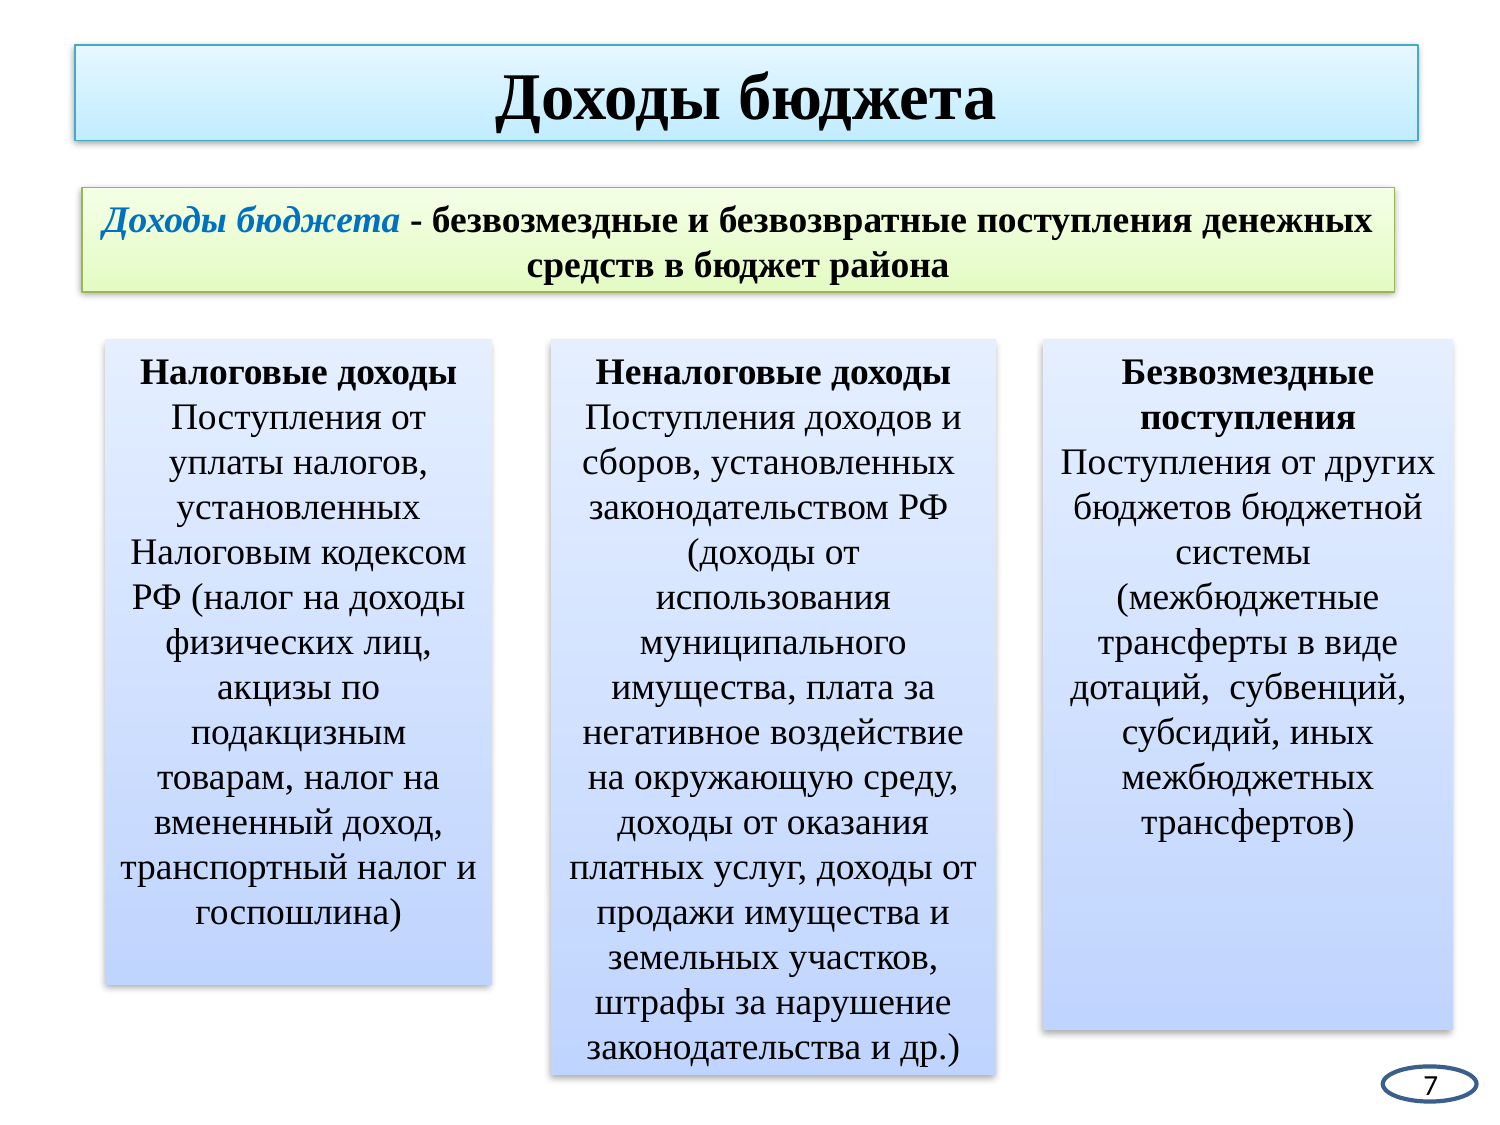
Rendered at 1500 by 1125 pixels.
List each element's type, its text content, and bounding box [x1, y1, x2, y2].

text_box [1454, 1066, 1479, 1102]
text_box Доходы бюджета - безвозмездные и безвозвратные поступления денежных средств в бюджет района [81, 187, 1395, 293]
title Доходы бюджета [74, 44, 1419, 141]
text_box Неналоговые доходы Поступления доходов и сборов, установленных законодательством РФ (доходы от использования муниципального имущества, плата за негативное воздействие на окружающую среду, доходы от оказания платных услуг, доходы от продажи имущества и земельных участков, штрафы за нарушение законодательства и др.) [550, 339, 997, 1075]
slide_number 7 [1066, 1042, 1454, 1125]
text_box Налоговые доходы Поступления от уплаты налогов, установленных Налоговым кодексом РФ (налог на доходы физических лиц, акцизы по подакцизным товарам, налог на вмененный доход, транспортный налог и госпошлина) [105, 339, 493, 985]
text_box Безвозмездные поступления Поступления от других бюджетов бюджетной системы (межбюджетные трансферты в виде дотаций, субвенций, субсидий, иных межбюджетных трансфертов) [1042, 339, 1454, 1030]
